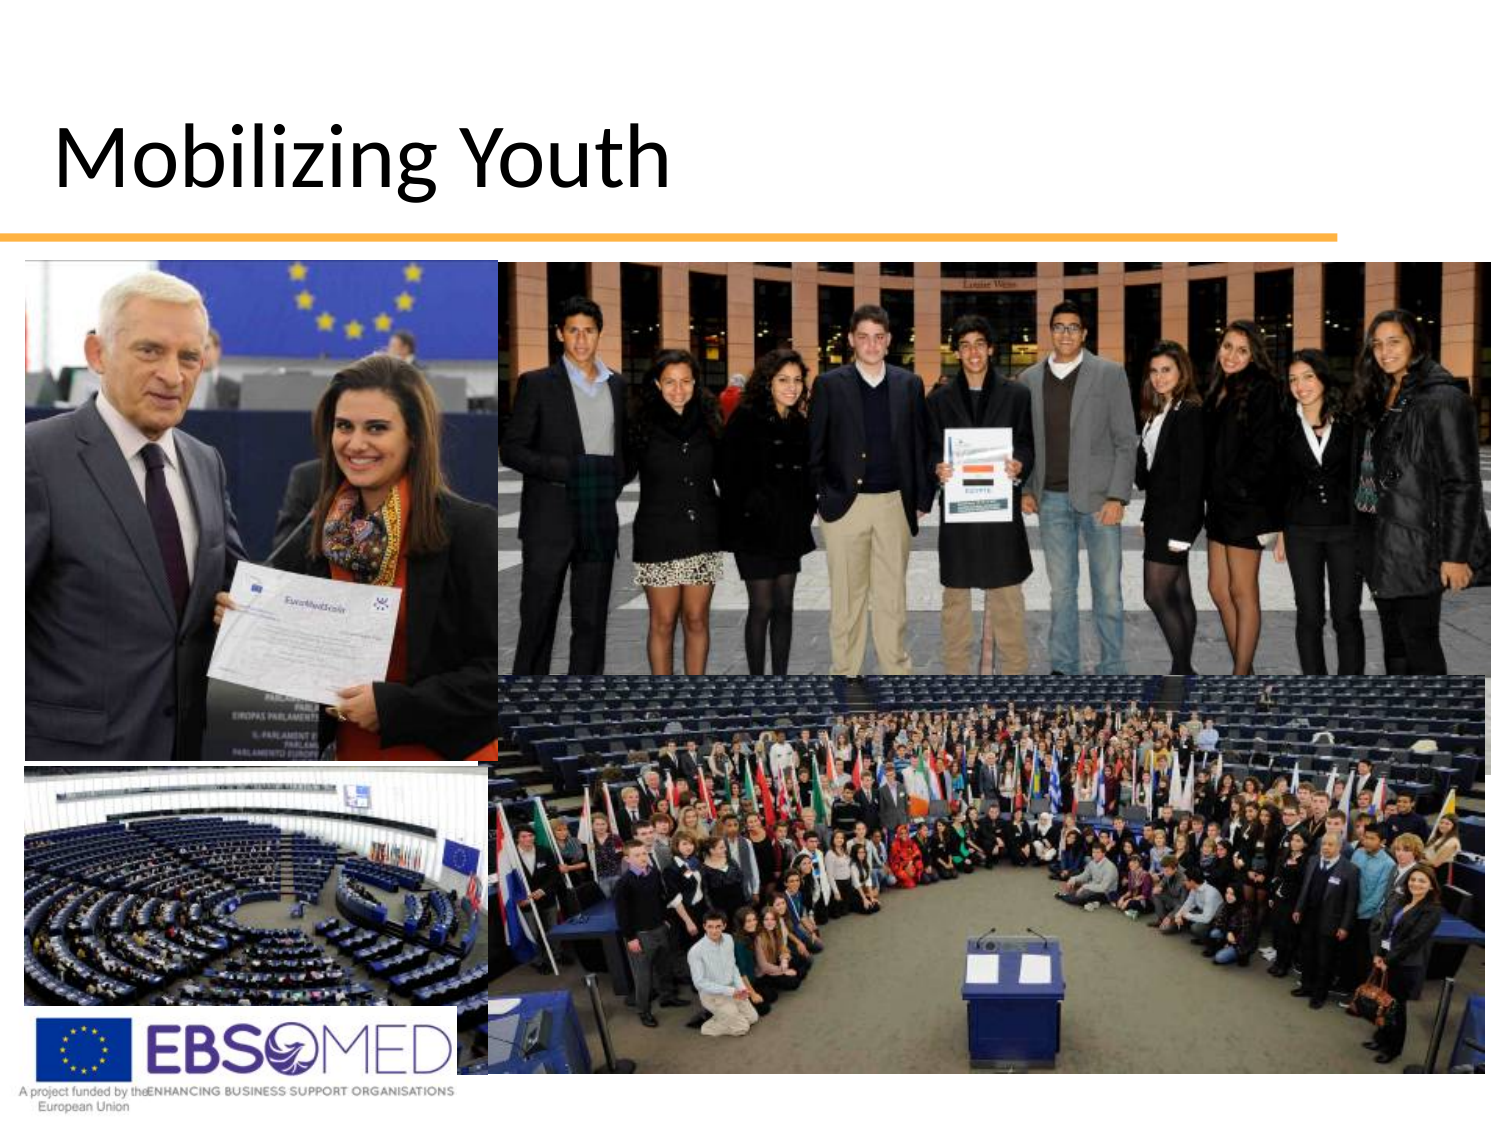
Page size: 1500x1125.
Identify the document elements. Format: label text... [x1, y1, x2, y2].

title Mobilizing Youth [37, 87, 1088, 214]
picture [0, 260, 1491, 1125]
